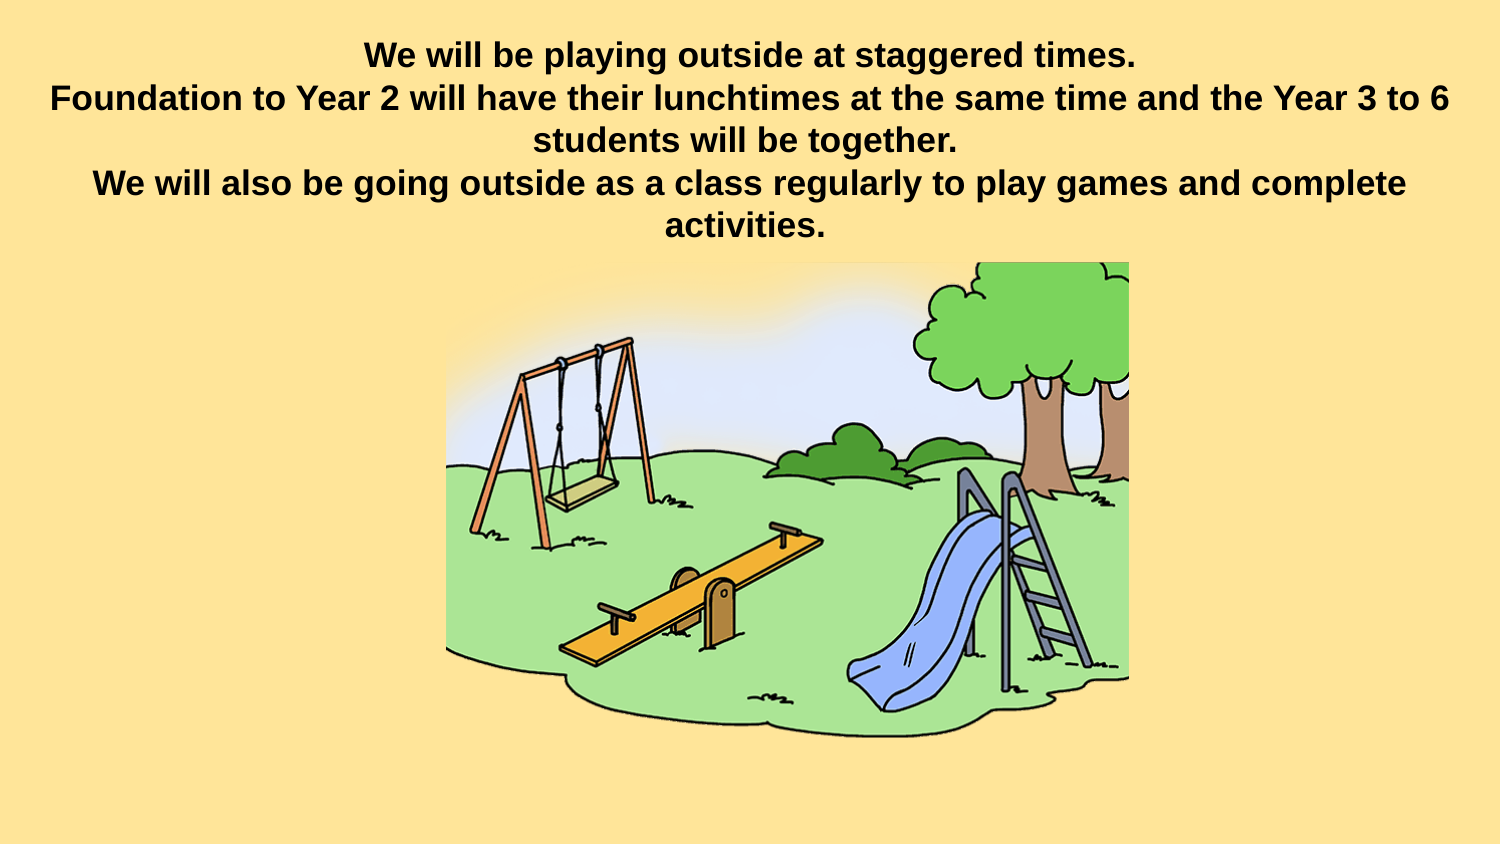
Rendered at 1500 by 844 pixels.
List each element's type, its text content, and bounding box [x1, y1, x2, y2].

picture [445, 163, 1129, 844]
text_box We will be playing outside at staggered times. Foundation to Year 2 will have their lunchtimes at the same time and the Year 3 to 6 students will be together. We will also be going outside as a class regularly to play games and complete activities. [20, 17, 1481, 114]
